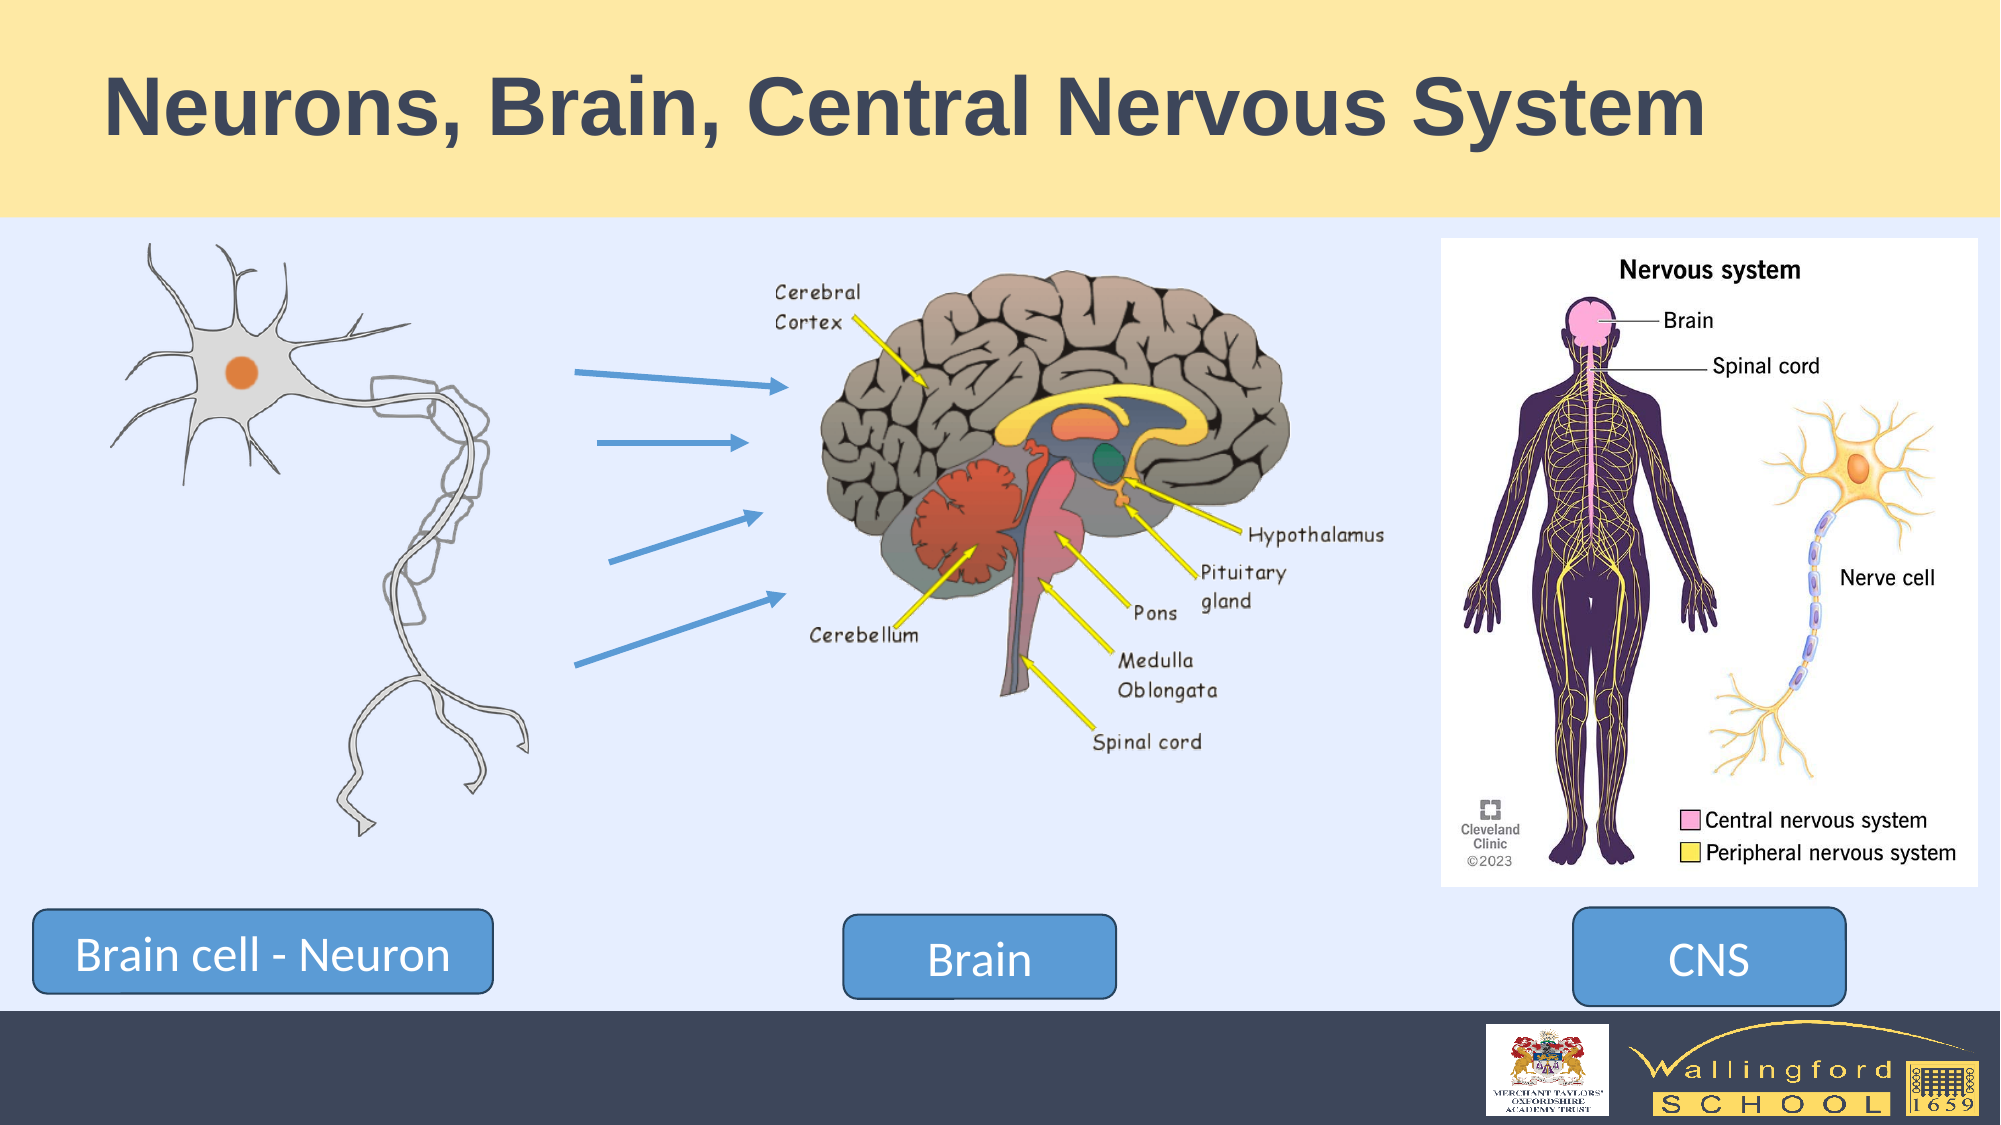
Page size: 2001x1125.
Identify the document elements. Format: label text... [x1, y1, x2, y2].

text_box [33, 243, 529, 994]
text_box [776, 270, 1385, 999]
picture [1627, 1020, 1979, 1116]
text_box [1441, 238, 1978, 1007]
title Neurons, Brain, Central Nervous System [0, 0, 2000, 218]
picture [1486, 1024, 1609, 1116]
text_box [574, 372, 789, 666]
